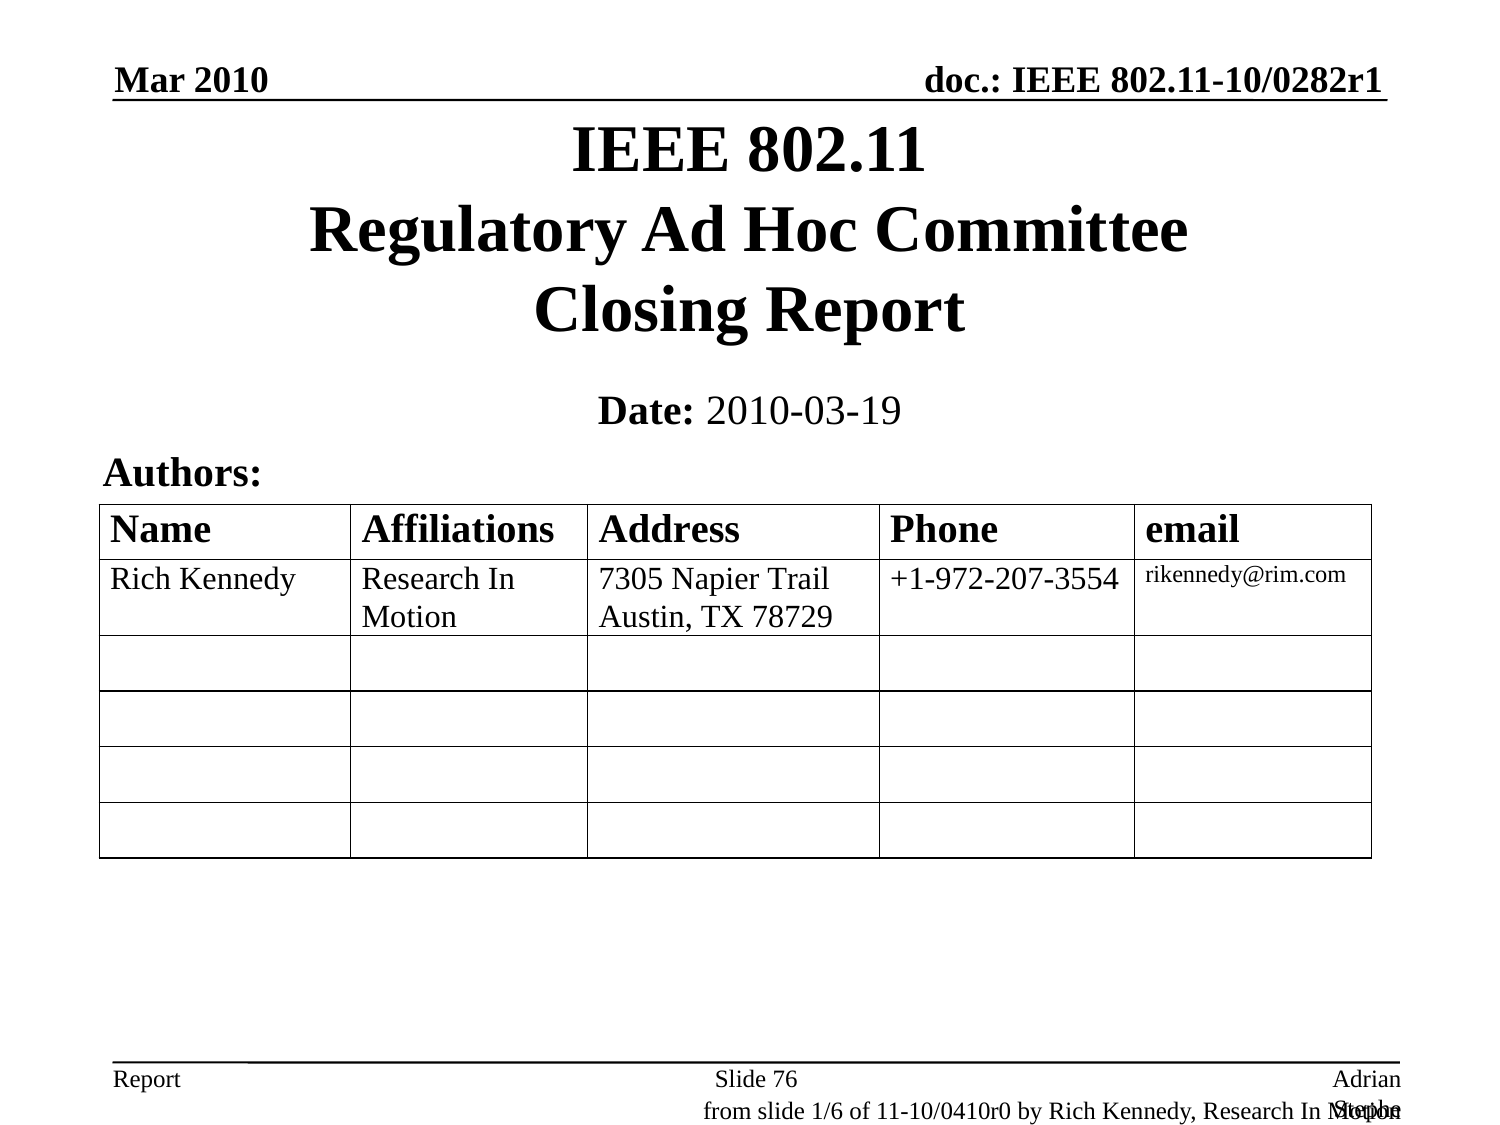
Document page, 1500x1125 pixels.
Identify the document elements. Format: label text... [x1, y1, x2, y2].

footer Adrian Stephens, Intel Corporation [1324, 1061, 1402, 1087]
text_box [83, 503, 1397, 927]
text_box from slide 1/6 of 11-10/0410r0 by Rich Kennedy, Research In Motion [343, 1087, 1417, 1125]
text_box Authors: [87, 437, 325, 500]
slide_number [114, 54, 290, 101]
list Date: 2010-03-19 [112, 374, 1388, 438]
title IEEE 802.11 Regulatory Ad Hoc Committee Closing Report [112, 137, 1388, 313]
slide_number Slide 76 [712, 1061, 800, 1087]
